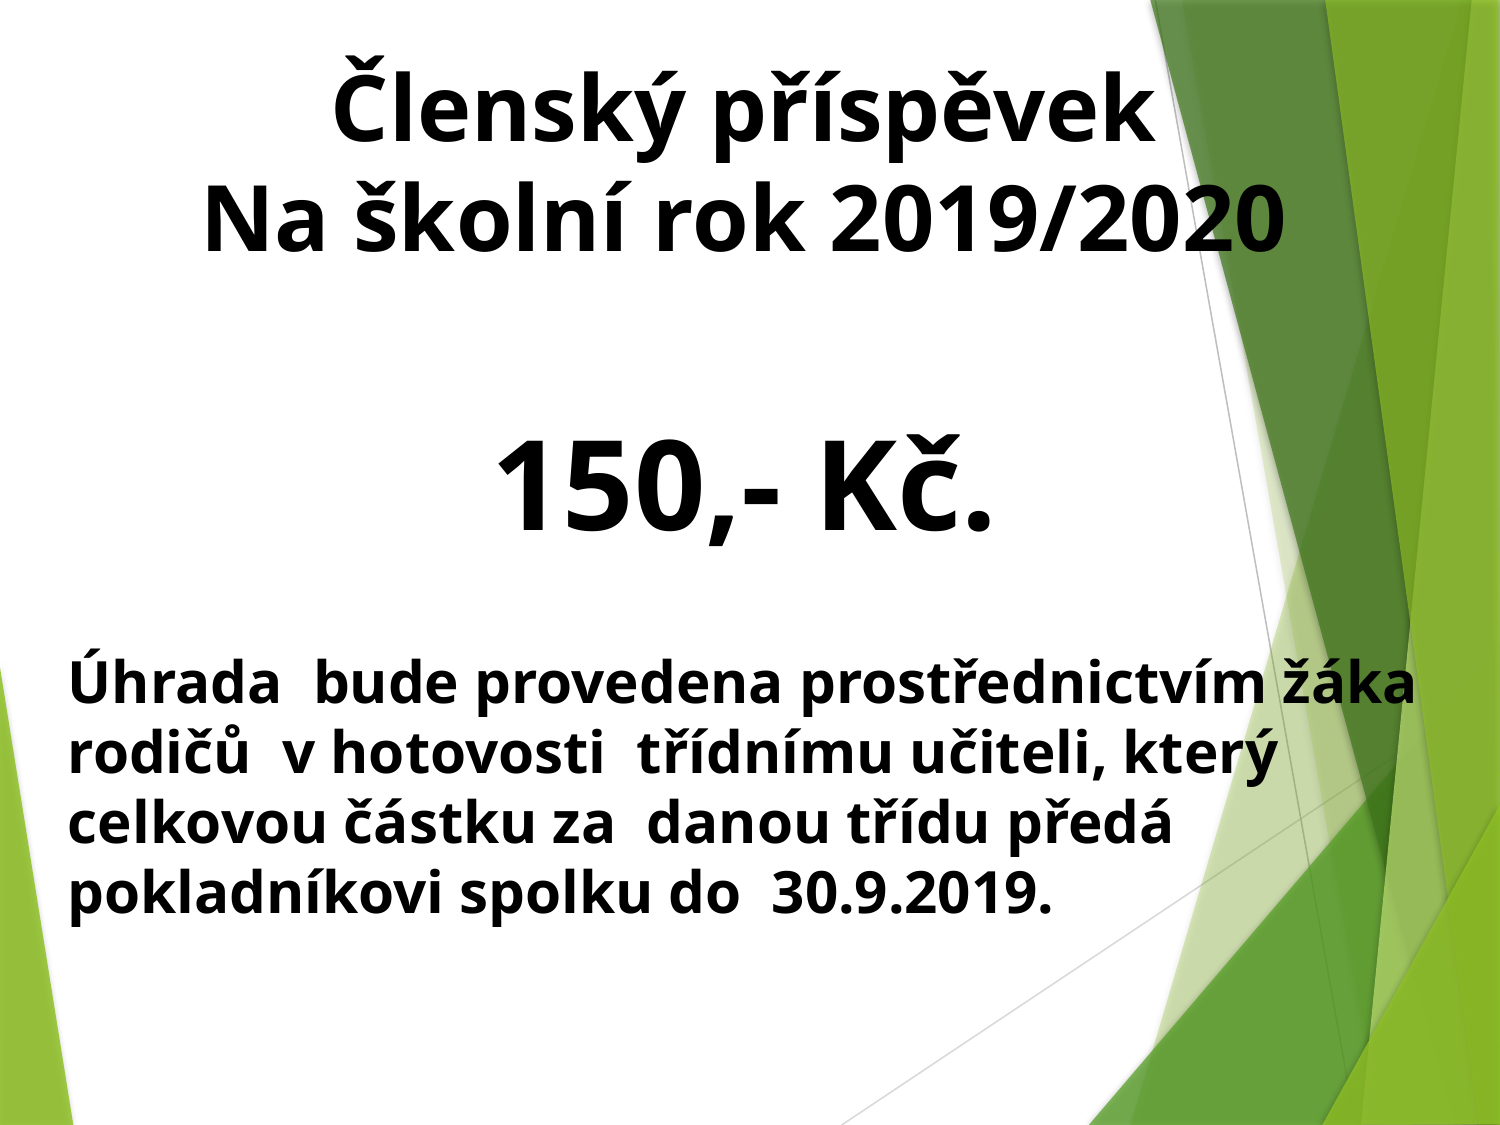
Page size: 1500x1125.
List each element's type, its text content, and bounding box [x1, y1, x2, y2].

text_box Členský příspěvek Na školní rok 2019/2020 150,- Kč. Úhrada bude provedena prostřednictvím žáka rodičů v hotovosti třídnímu učiteli, který celkovou částku za danou třídu předá pokladníkovi spolku do 30.9.2019. [53, 42, 1436, 1125]
